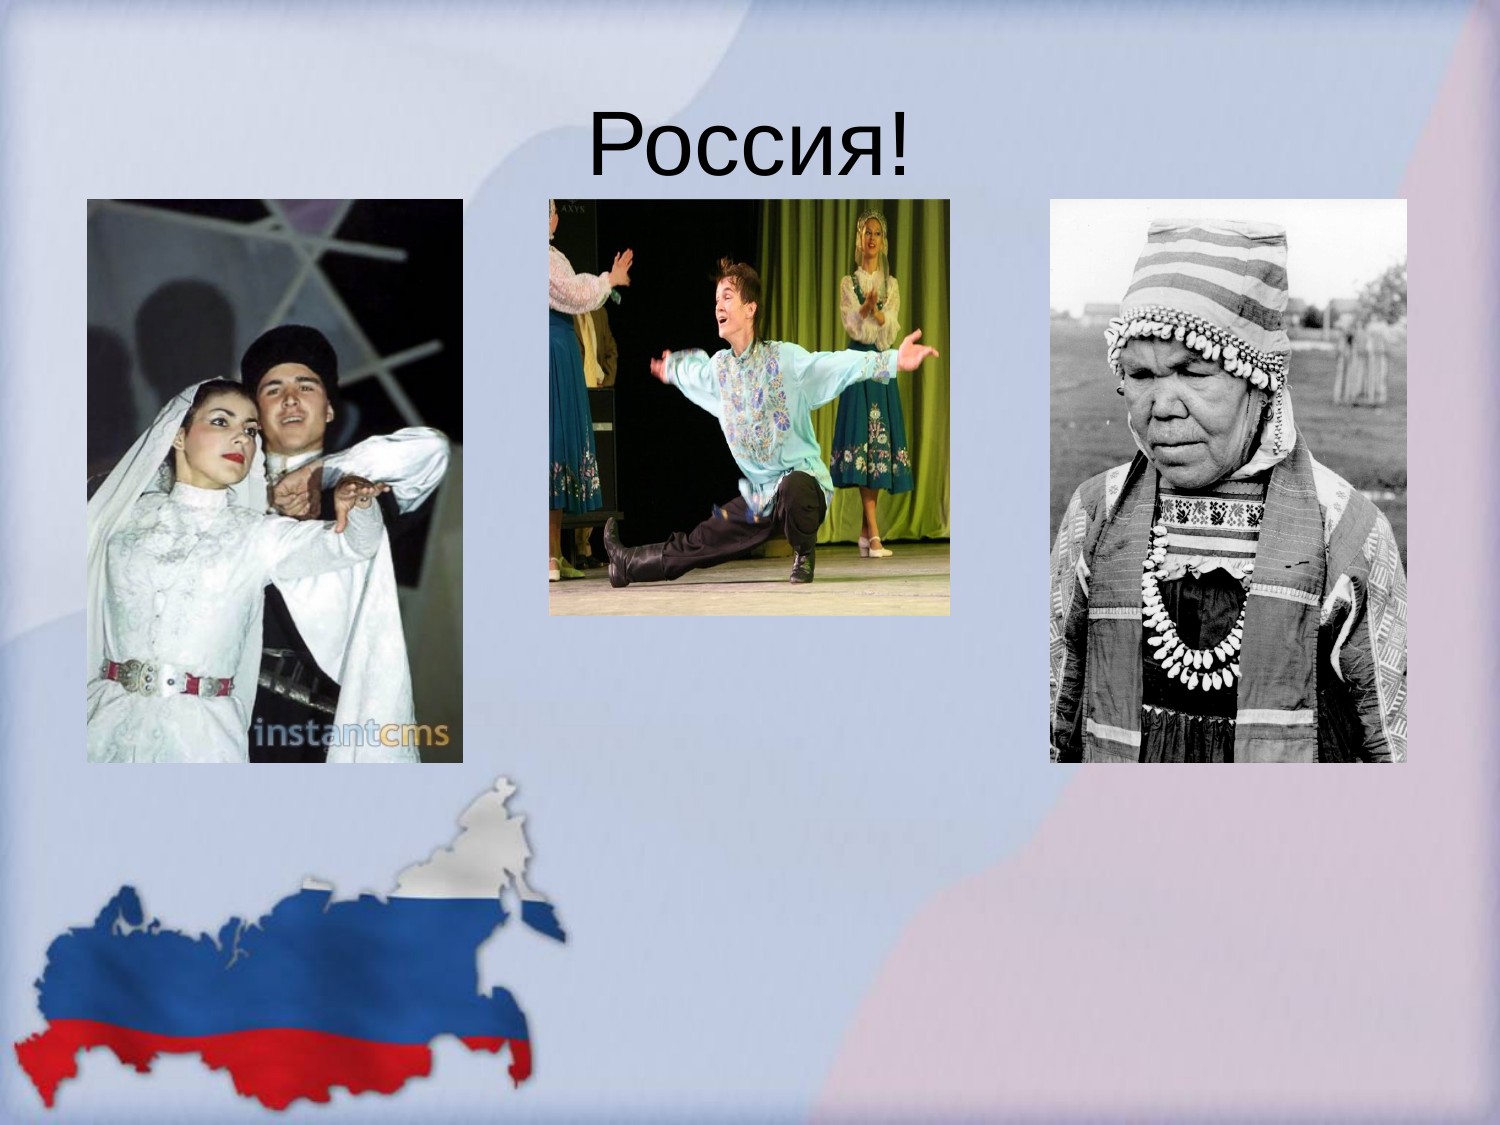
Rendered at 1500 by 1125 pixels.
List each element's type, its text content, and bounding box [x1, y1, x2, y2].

picture [0, 0, 1500, 1125]
title Россия! [74, 44, 1426, 233]
